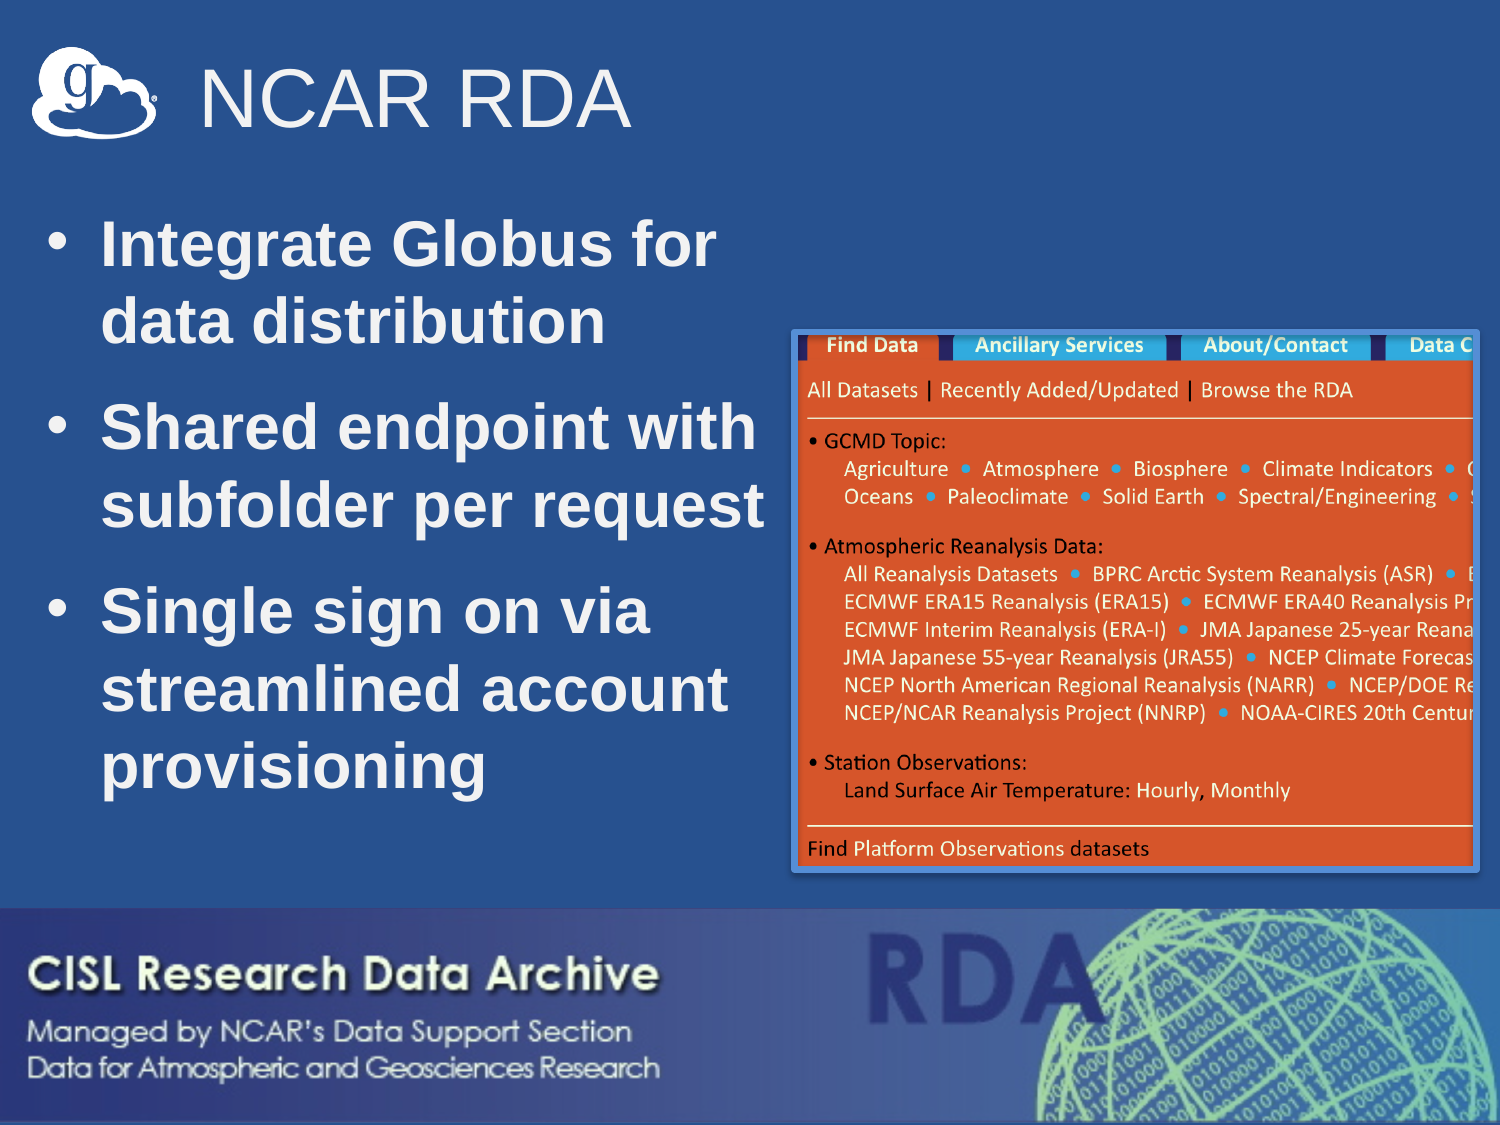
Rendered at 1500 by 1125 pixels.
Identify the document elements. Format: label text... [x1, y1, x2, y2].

list Integrate Globus for data distribution Shared endpoint with subfolder per request Single sign on via streamlined account provisioning [30, 193, 802, 870]
picture [0, 908, 1500, 1123]
picture [794, 331, 1477, 870]
title NCAR RDA [183, 0, 1500, 188]
picture [27, 44, 160, 143]
